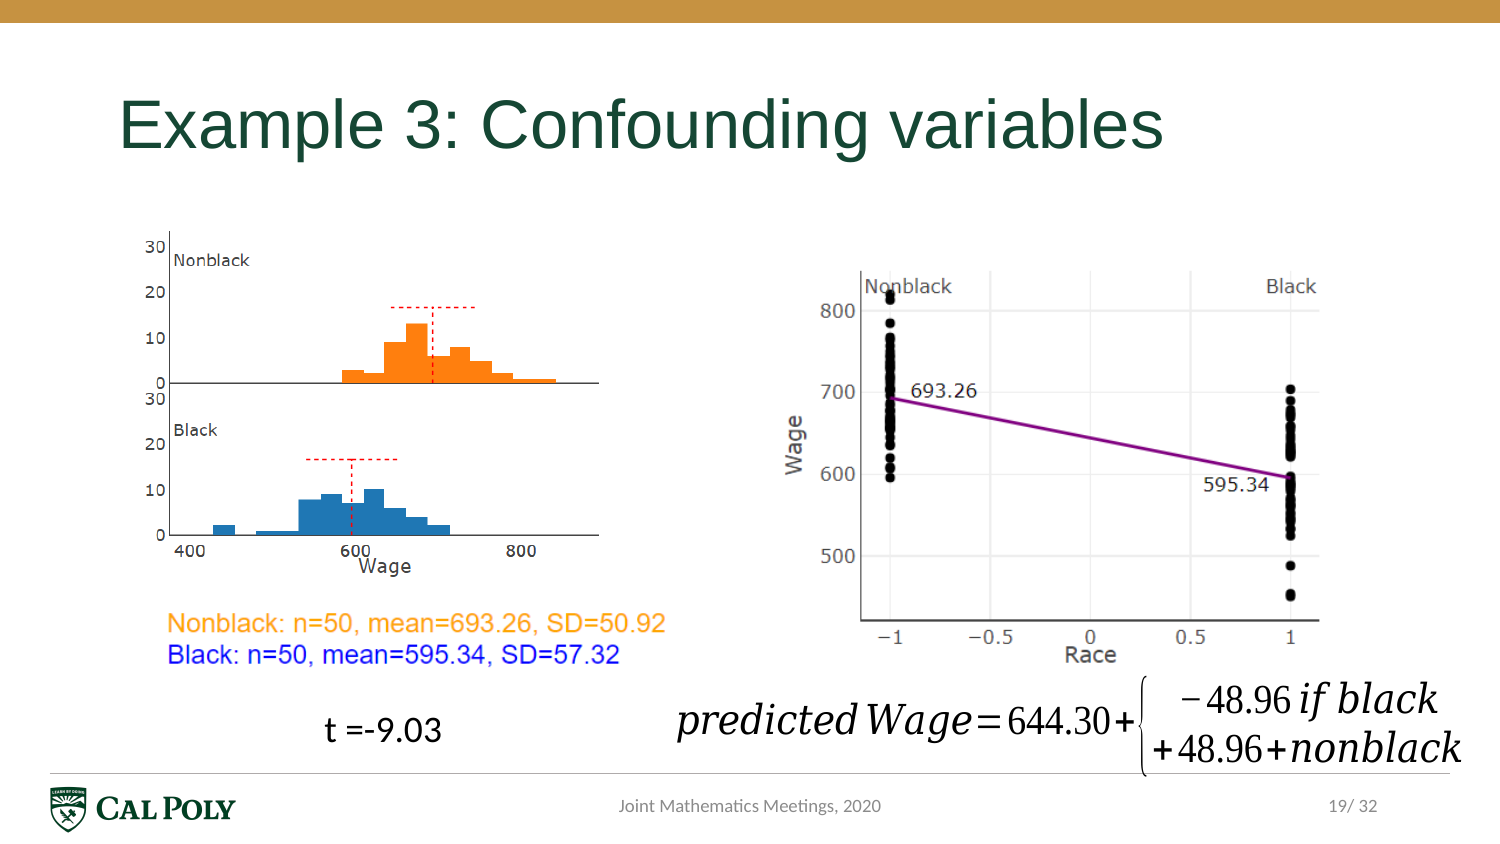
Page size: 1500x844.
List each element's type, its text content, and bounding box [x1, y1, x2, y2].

footer Joint Mathematics Meetings, 2020 [496, 782, 1004, 827]
title Example 3: Confounding variables [103, 44, 1397, 208]
picture [121, 230, 616, 581]
picture [735, 251, 1337, 668]
text_box t =-9.03 [309, 697, 458, 758]
picture [155, 602, 676, 675]
slide_number 19/ 32 [1059, 782, 1397, 827]
